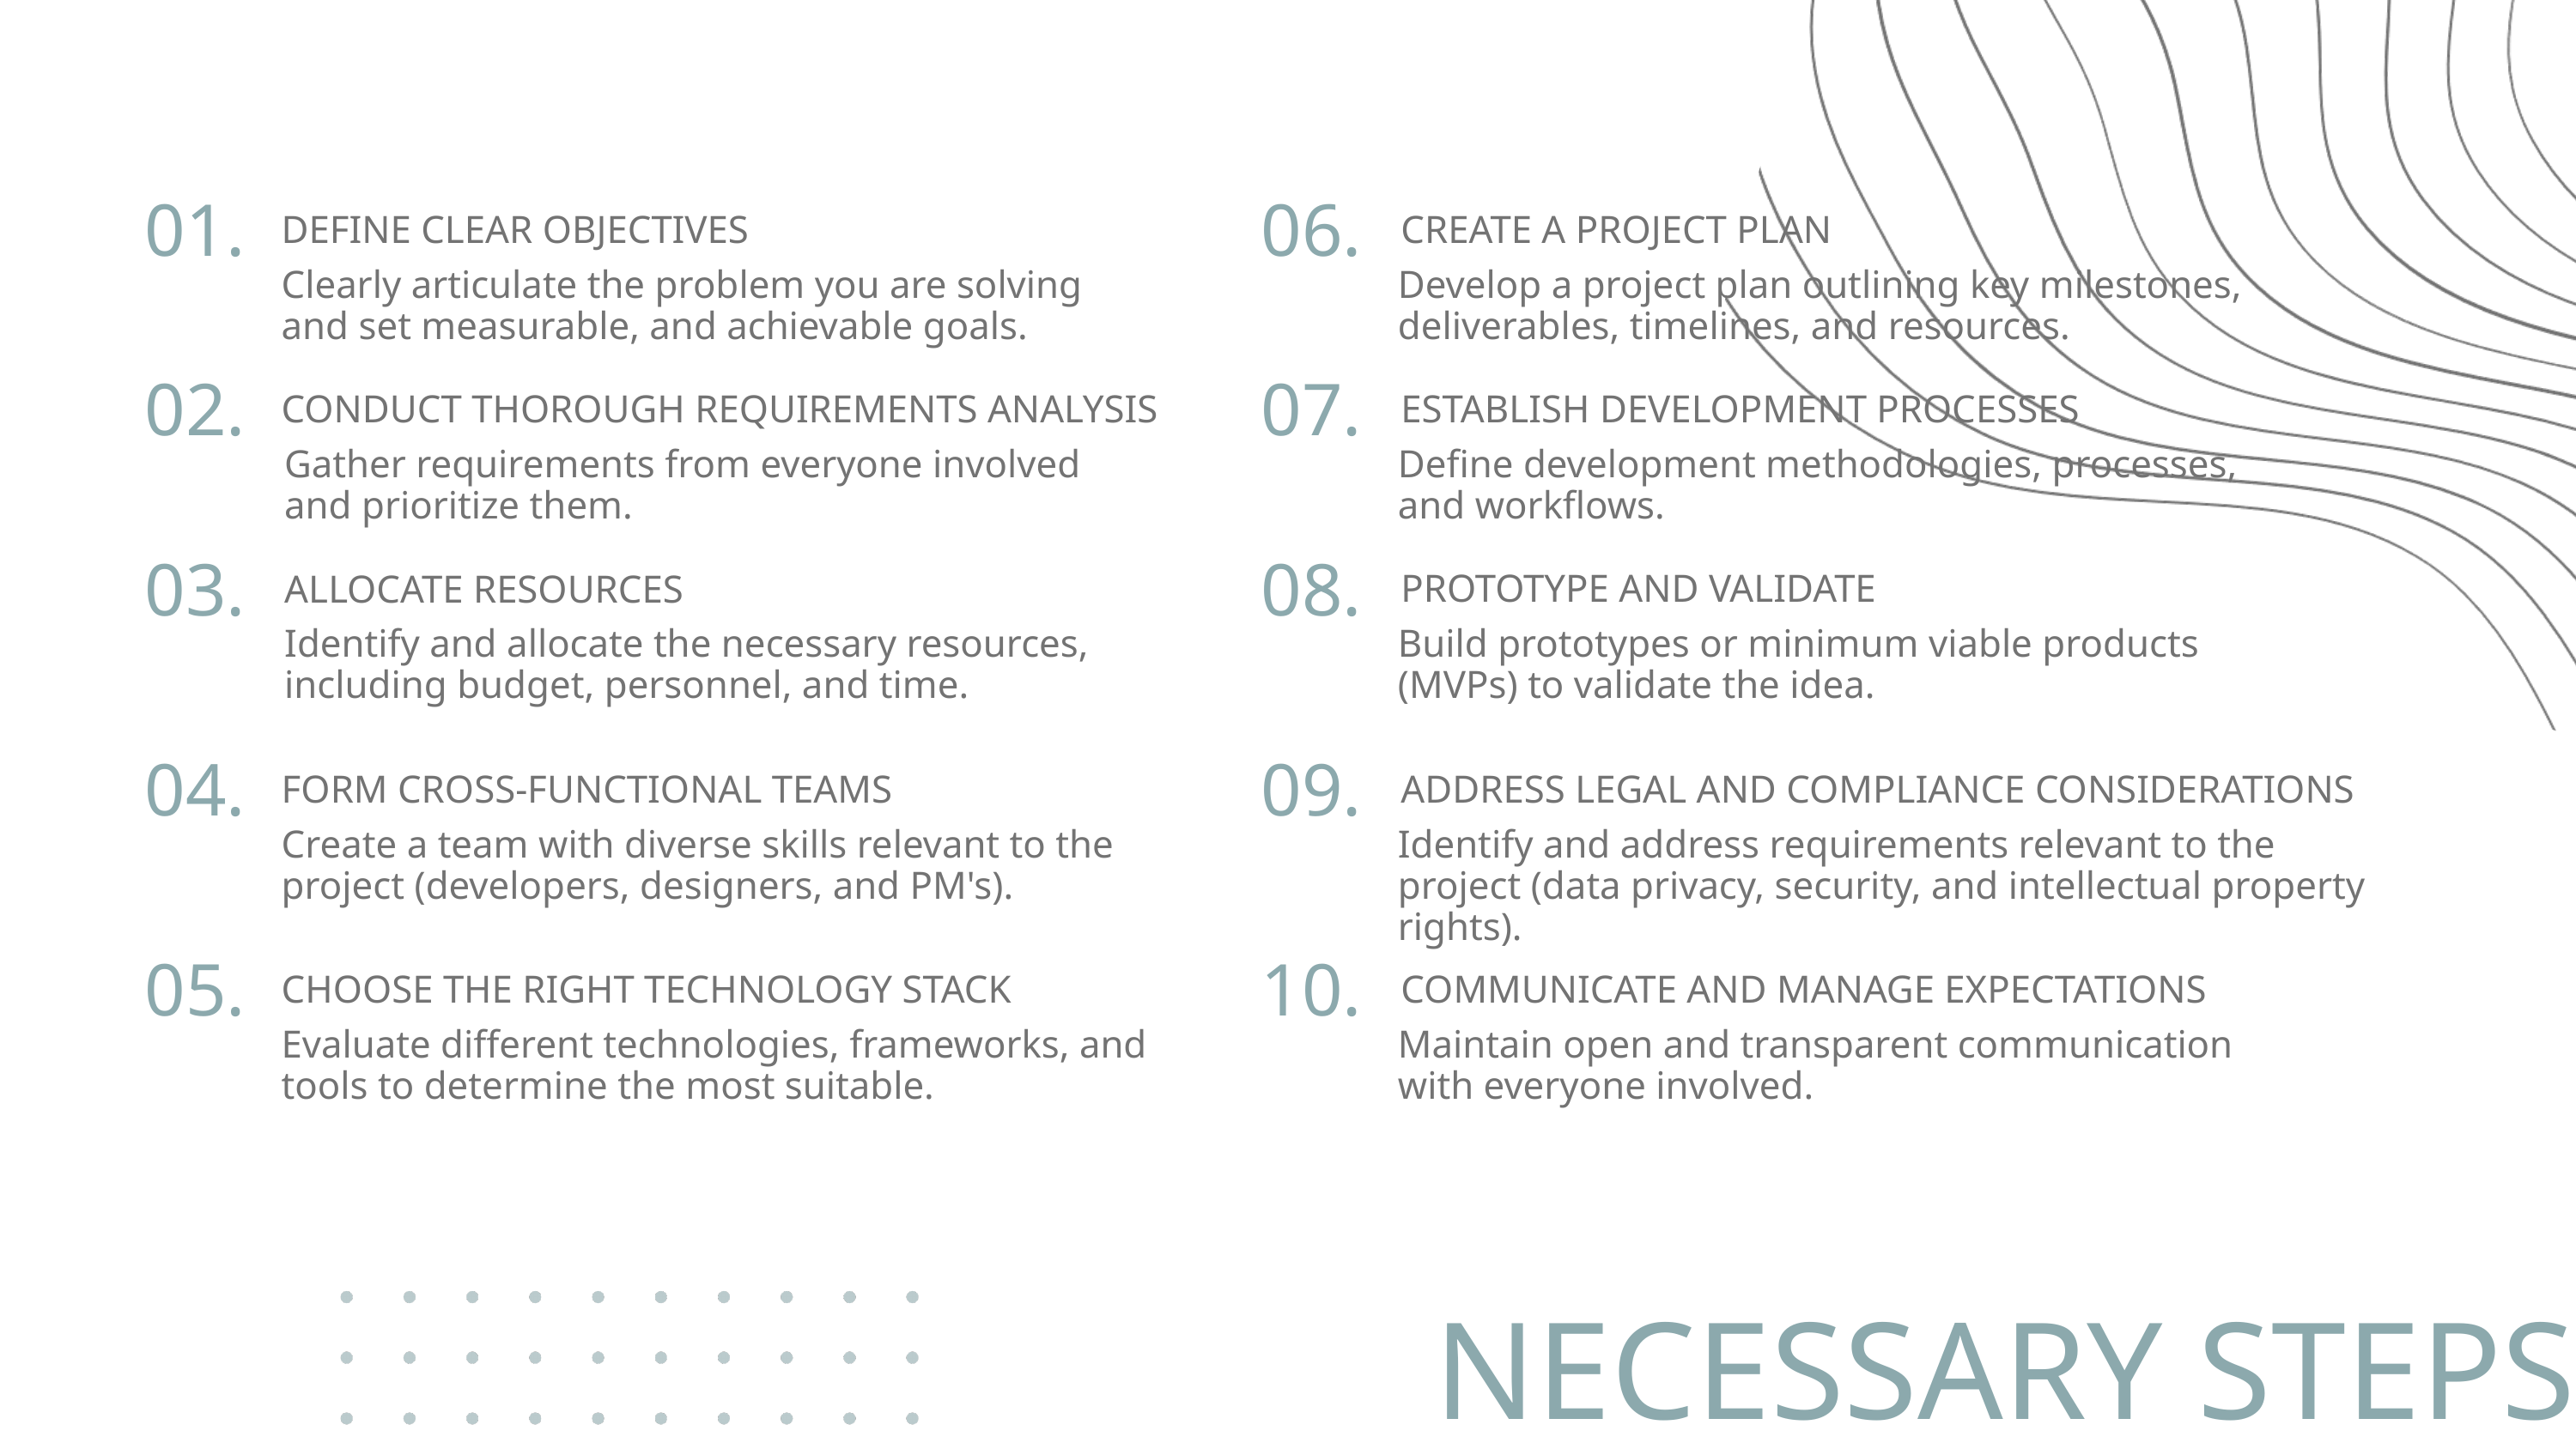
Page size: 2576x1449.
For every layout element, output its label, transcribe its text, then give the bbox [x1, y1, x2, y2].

text_box 09. [1261, 751, 1534, 831]
text_box COMMUNICATE AND MANAGE EXPECTATIONS [1400, 969, 2348, 1011]
text_box Gather requirements from everyone involved and prioritize them. [284, 444, 1157, 527]
text_box Create a team with diverse skills relevant to the project (developers, designers, and PM's). [281, 823, 1154, 907]
text_box 08. [1261, 550, 1534, 630]
text_box 02. [144, 371, 418, 451]
text_box 07. [1261, 371, 1534, 451]
text_box ALLOCATE RESOURCES [284, 568, 884, 610]
text_box ADDRESS LEGAL AND COMPLIANCE CONSIDERATIONS [1400, 769, 2405, 811]
text_box 03. [144, 551, 418, 631]
text_box CONDUCT THOROUGH REQUIREMENTS ANALYSIS [281, 389, 1206, 431]
text_box Identify and address requirements relevant to the project (data privacy, security, and intellectual property rights). [1397, 823, 2405, 949]
text_box DEFINE CLEAR OBJECTIVES [281, 209, 811, 252]
text_box [340, 1290, 919, 1449]
text_box 06. [1261, 191, 1534, 271]
text_box Clearly articulate the problem you are solving and set measurable, and achievable goals. [281, 264, 1154, 348]
text_box NECESSARY STEPS [1153, 1298, 2576, 1446]
text_box 01. [144, 191, 418, 271]
text_box CREATE A PROJECT PLAN [1400, 209, 2348, 252]
text_box 10. [1261, 952, 1534, 1031]
text_box 05. [144, 952, 418, 1031]
text_box Develop a project plan outlining key milestones, deliverables, timelines, and resources. [1397, 264, 2271, 348]
text_box FORM CROSS-FUNCTIONAL TEAMS [281, 769, 1230, 811]
text_box Define development methodologies, processes, and workflows. [1397, 444, 2271, 527]
text_box CHOOSE THE RIGHT TECHNOLOGY STACK [281, 969, 1230, 1011]
text_box Identify and allocate the necessary resources, including budget, personnel, and time. [284, 623, 1206, 706]
text_box ESTABLISH DEVELOPMENT PROCESSES [1400, 389, 2348, 431]
text_box Evaluate different technologies, frameworks, and tools to determine the most suitable. [281, 1024, 1154, 1107]
text_box Build prototypes or minimum viable products (MVPs) to validate the idea. [1397, 623, 2271, 706]
text_box 04. [144, 751, 418, 831]
text_box Maintain open and transparent communication with everyone involved. [1397, 1024, 2271, 1107]
text_box PROTOTYPE AND VALIDATE [1400, 568, 2348, 610]
text_box [1686, 0, 2576, 737]
